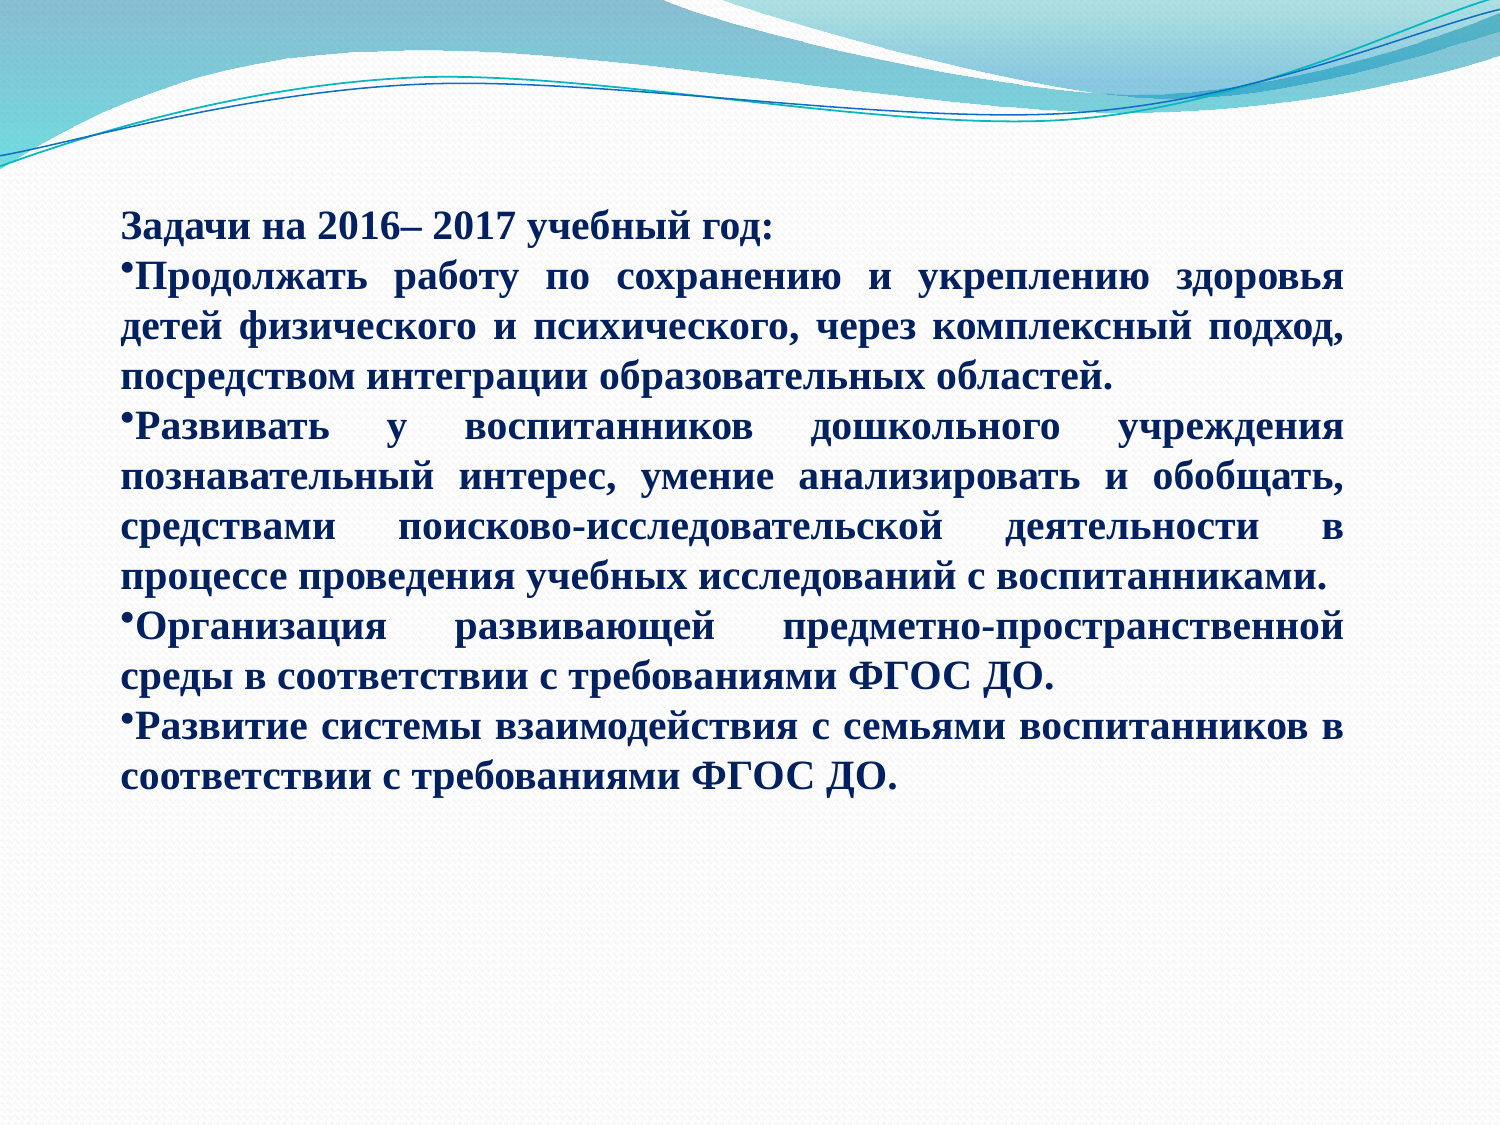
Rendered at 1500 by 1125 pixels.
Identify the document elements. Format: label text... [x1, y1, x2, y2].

text_box Задачи на 2016– 2017 учебный год: Продолжать работу по сохранению и укреплению здоровья детей физического и психического, через комплексный подход, посредством интеграции образовательных областей. Развивать у воспитанников дошкольного учреждения познавательный интерес, умение анализировать и обобщать, средствами поисково-исследовательской деятельности в процессе проведения учебных исследований с воспитанниками. Организация развивающей предметно-пространственной среды в соответствии с требованиями ФГОС ДО. Развитие системы взаимодействия с семьями воспитанников в соответствии с требованиями ФГОС ДО. [105, 190, 1360, 806]
